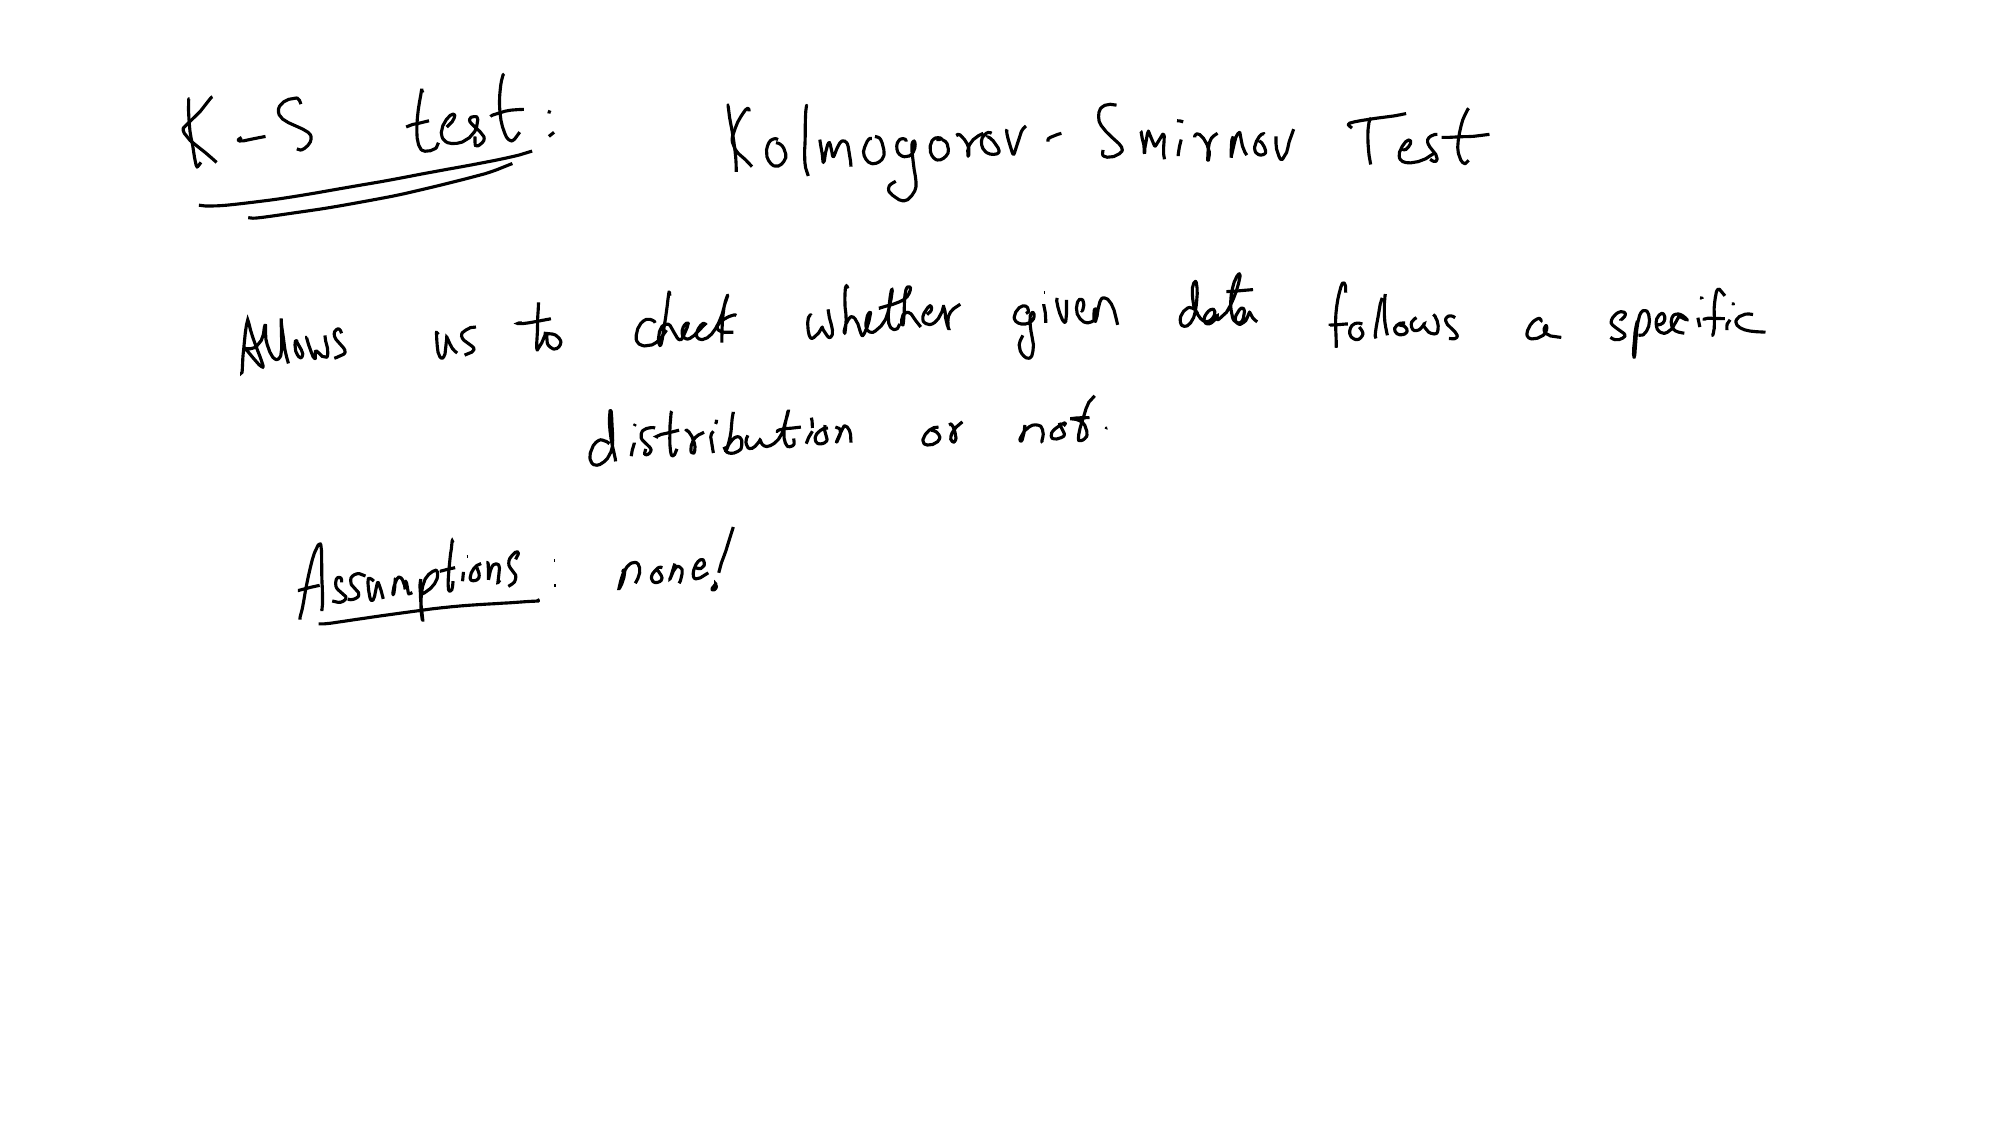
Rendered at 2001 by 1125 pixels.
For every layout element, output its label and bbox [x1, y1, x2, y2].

text_box [636, 292, 737, 347]
text_box [297, 540, 556, 624]
text_box [1610, 289, 1766, 358]
text_box [1019, 395, 1108, 443]
text_box [807, 285, 961, 339]
text_box [1526, 317, 1562, 340]
text_box [922, 421, 963, 446]
text_box [1098, 104, 1294, 161]
text_box [618, 526, 734, 590]
text_box [517, 302, 561, 350]
text_box [1330, 283, 1458, 347]
text_box [1014, 292, 1118, 359]
text_box [728, 105, 1062, 201]
text_box [198, 73, 555, 219]
text_box [241, 318, 346, 373]
text_box [183, 96, 198, 167]
text_box [589, 410, 852, 466]
text_box [1180, 273, 1258, 327]
text_box [1348, 108, 1490, 165]
text_box [436, 327, 477, 359]
